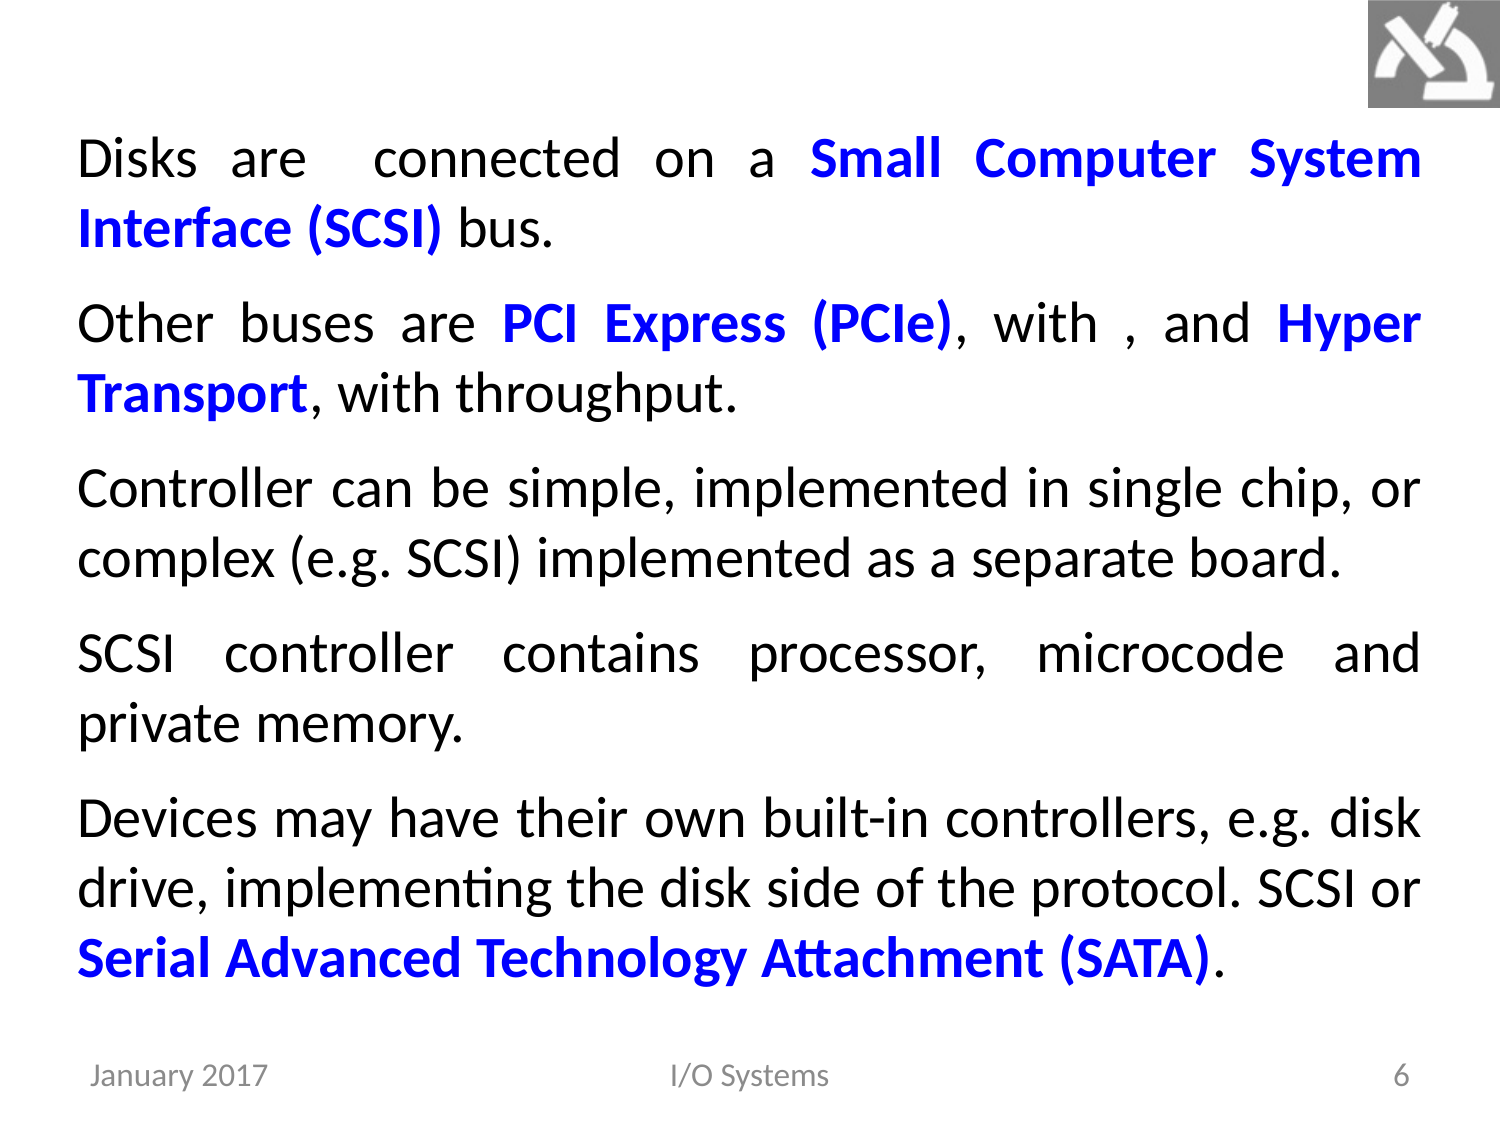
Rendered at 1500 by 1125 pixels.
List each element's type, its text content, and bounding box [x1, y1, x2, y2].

picture [1368, 0, 1500, 108]
footer I/O Systems [512, 1042, 988, 1103]
slide_number 6 [1074, 1042, 1425, 1103]
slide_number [75, 1042, 425, 1103]
